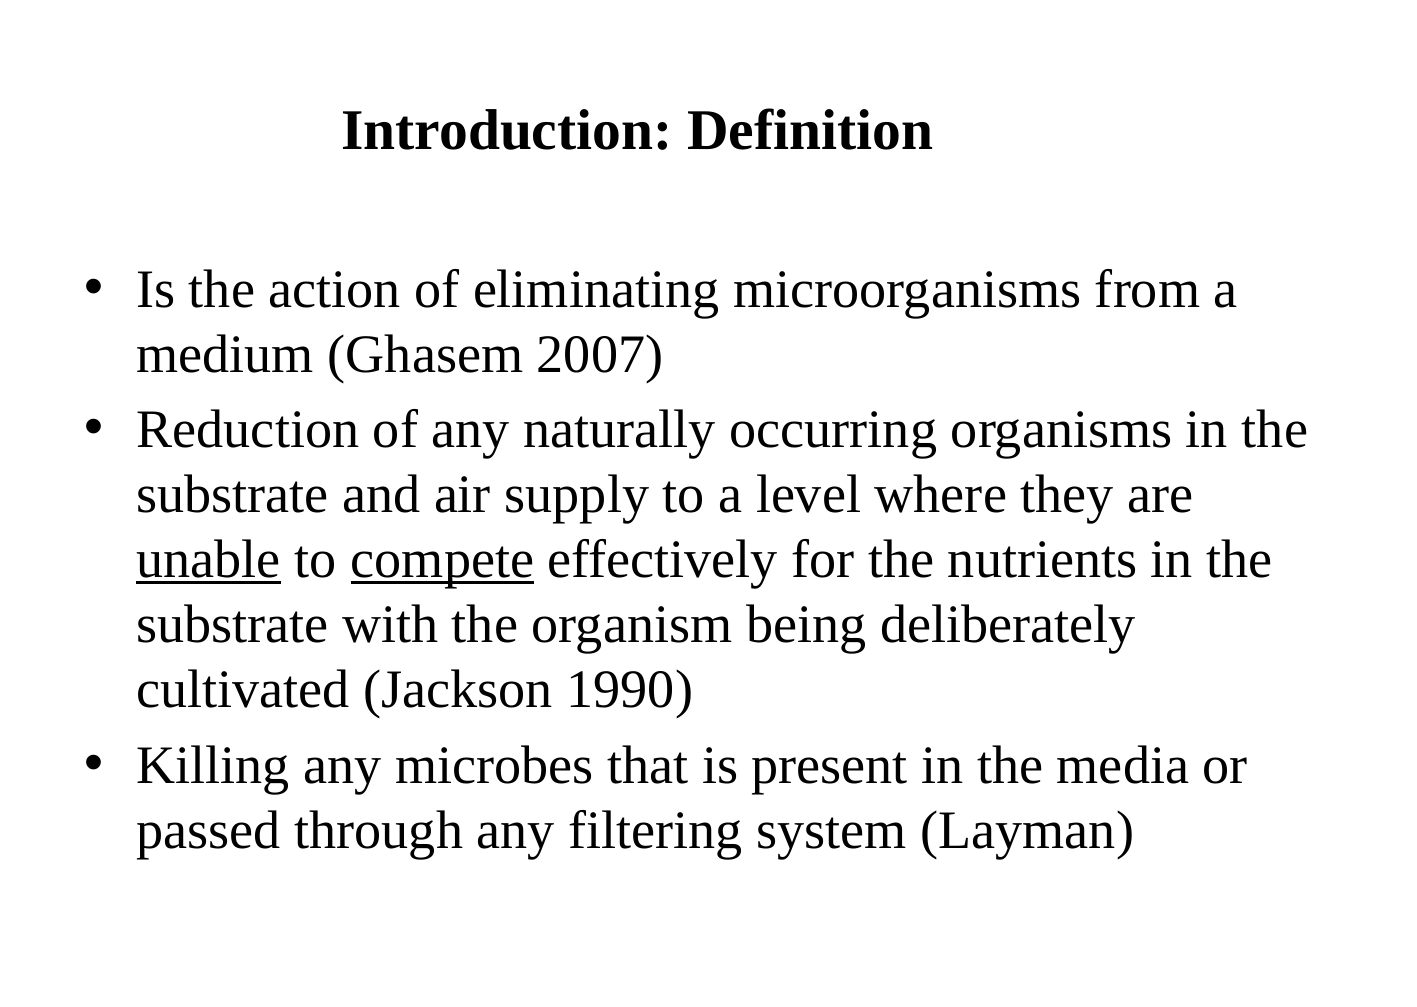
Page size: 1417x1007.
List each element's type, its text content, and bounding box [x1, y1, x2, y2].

list Is the action of eliminating microorganisms from a medium (Ghasem 2007) Reduction of any naturally occurring organisms in the substrate and air supply to a level where they are unable to compete effectively for the nutrients in the substrate with the organism being deliberately cultivated (Jackson 1990) Killing any microbes that is present in the media or passed through any filtering system (Layman) [70, 245, 1346, 873]
title Introduction: Definition [0, 90, 1275, 229]
